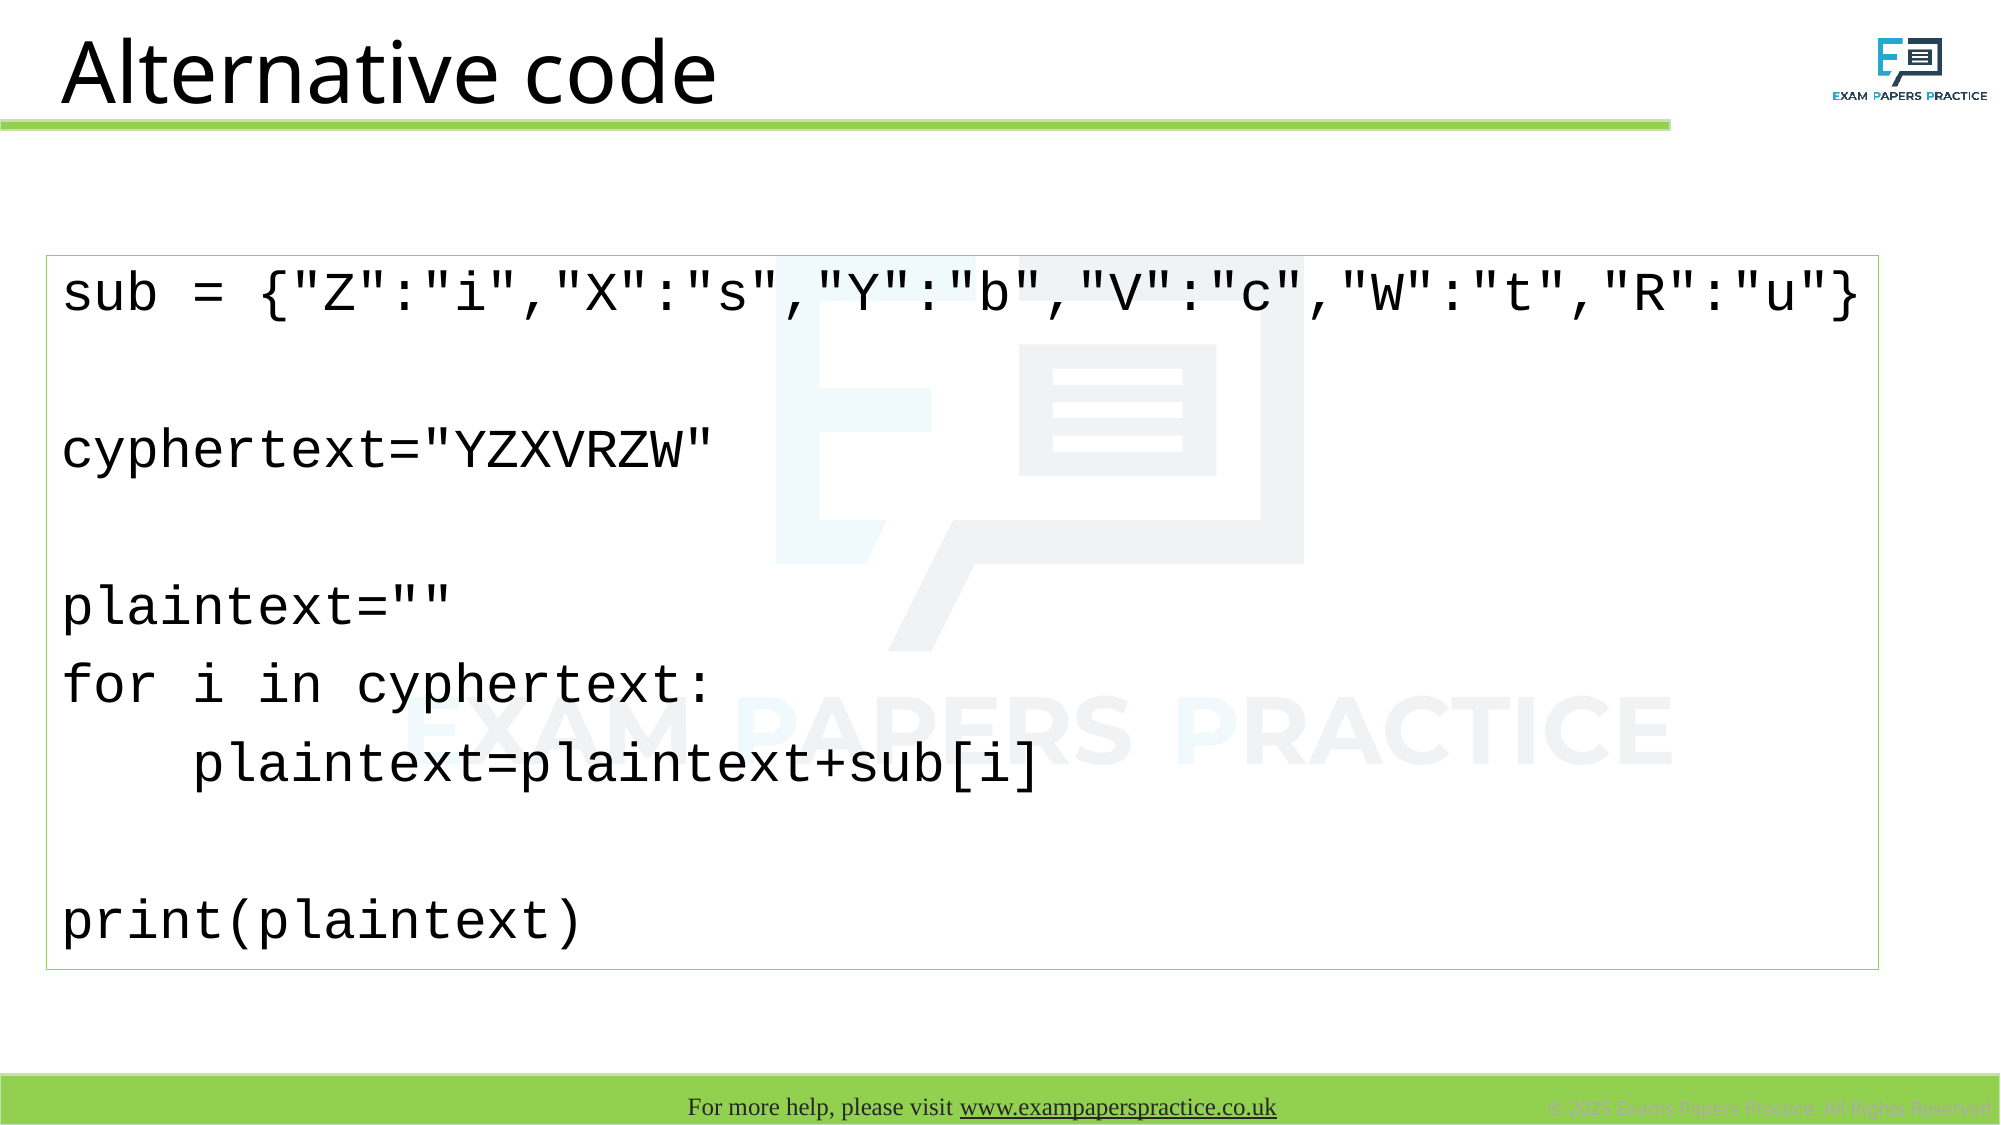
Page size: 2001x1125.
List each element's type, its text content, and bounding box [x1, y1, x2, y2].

list sub = {"Z":"i","X":"s","Y":"b","V":"c","W":"t","R":"u"} cyphertext="YZXVRZW" plaintext="" for i in cyphertext: plaintext=plaintext+sub[i] print(plaintext) [46, 255, 1879, 970]
title Alternative code [46, 21, 1772, 131]
